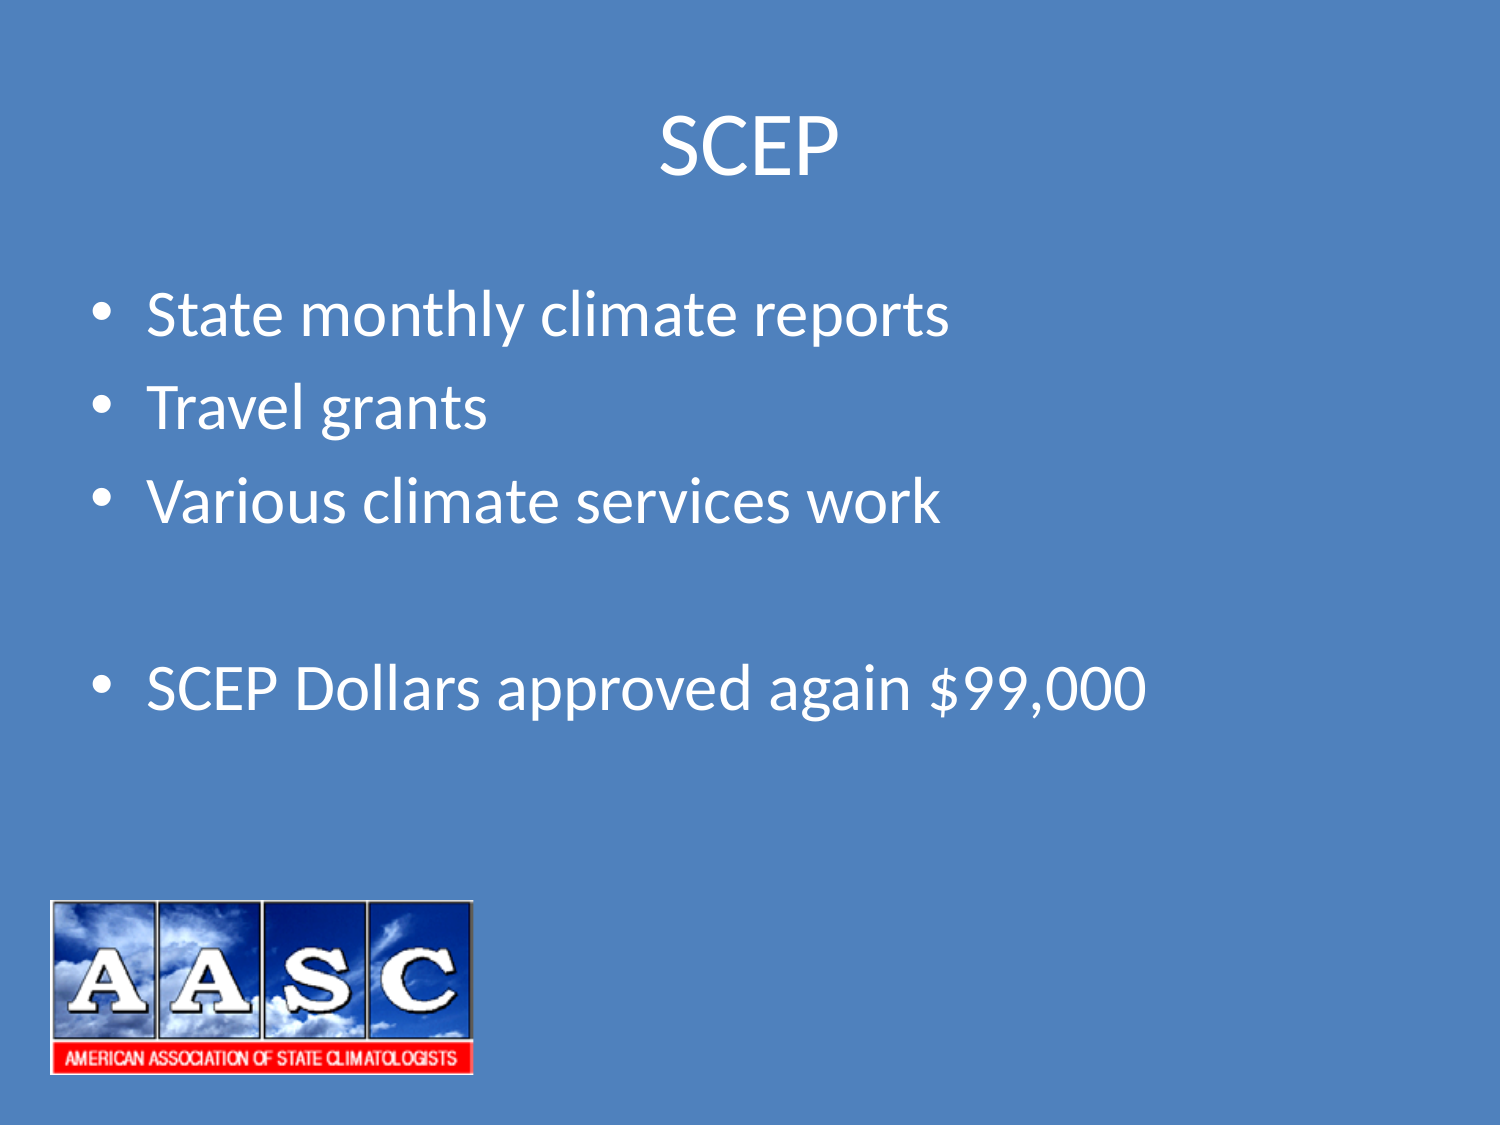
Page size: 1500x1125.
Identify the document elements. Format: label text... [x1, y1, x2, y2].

title SCEP [75, 45, 1425, 233]
list State monthly climate reports Travel grants Various climate services work SCEP Dollars approved again $99,000 [75, 262, 1425, 1005]
picture [49, 899, 474, 1076]
